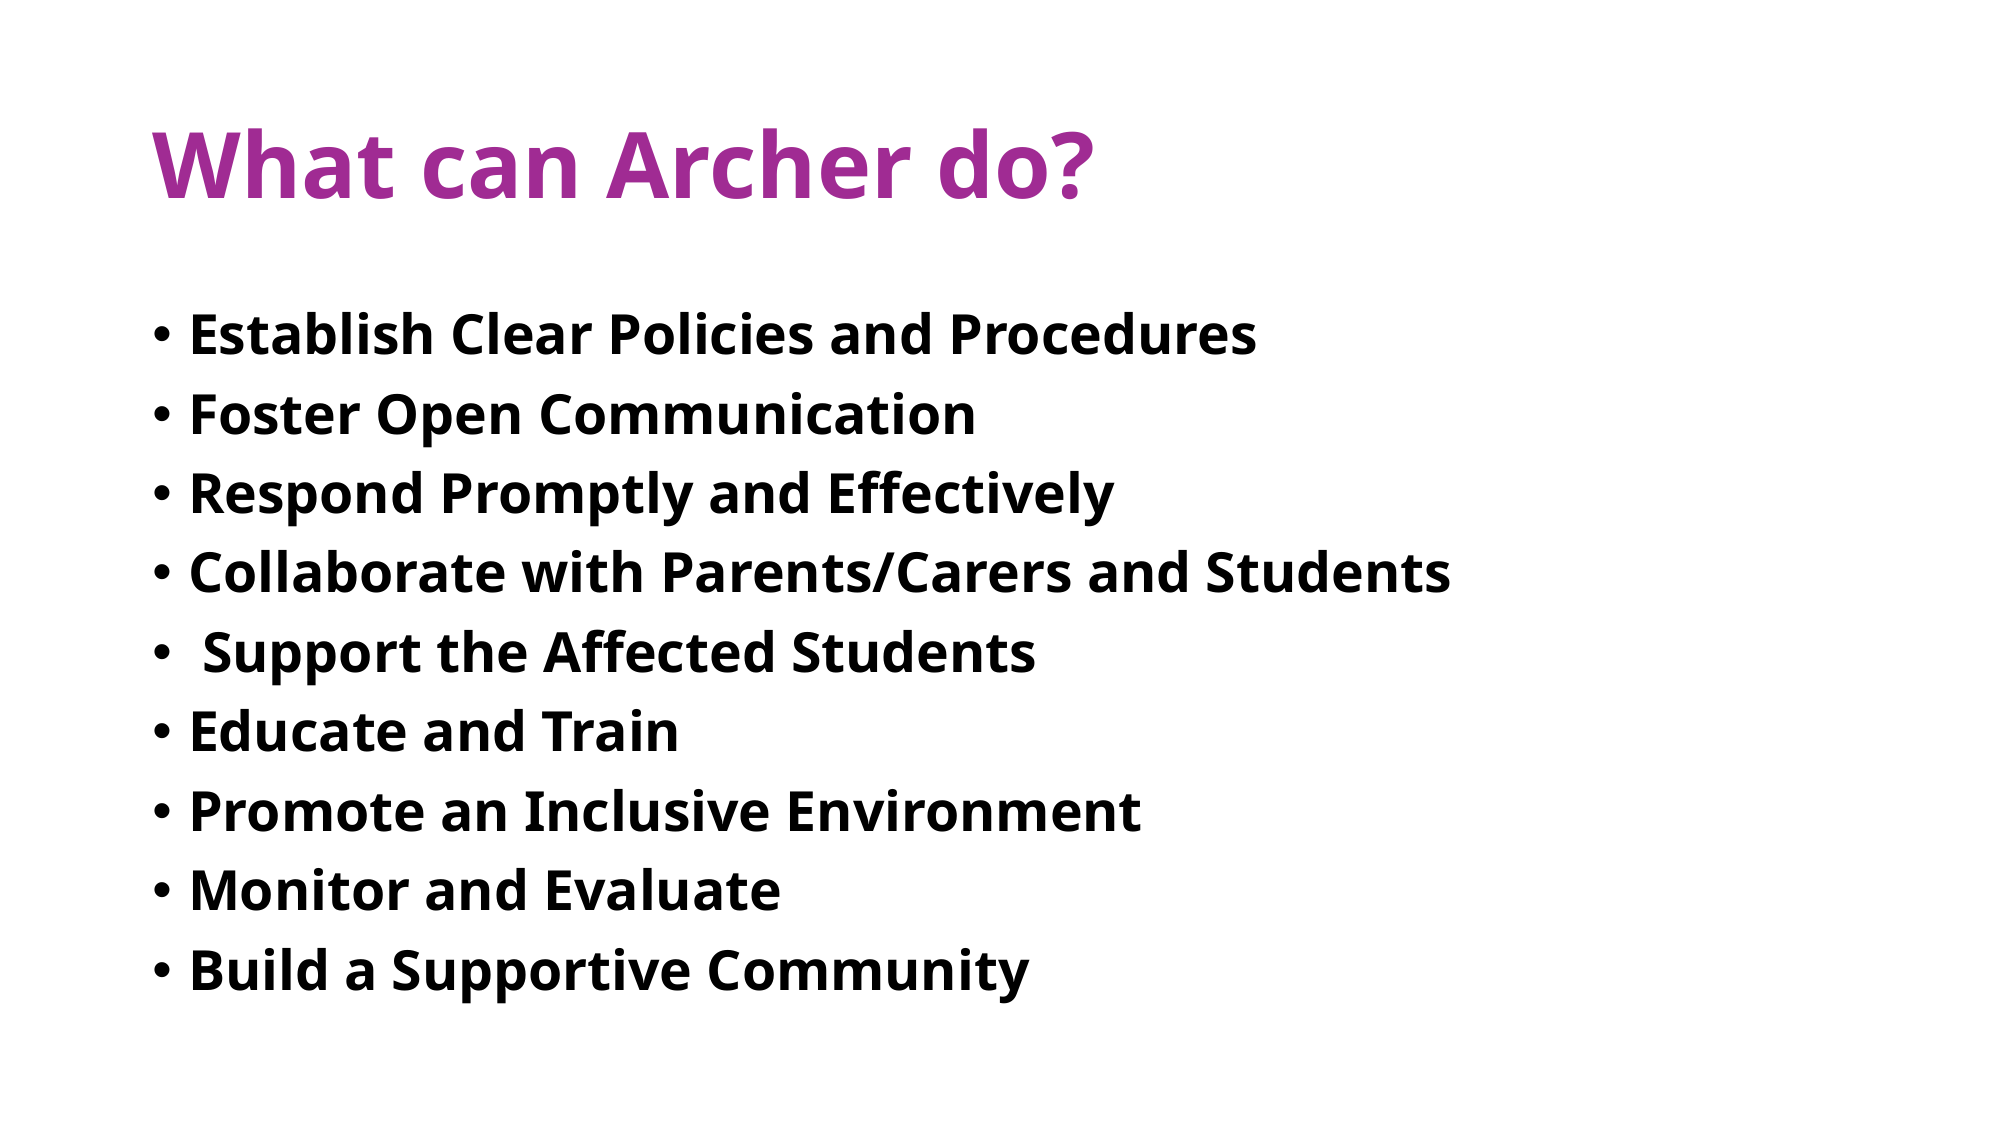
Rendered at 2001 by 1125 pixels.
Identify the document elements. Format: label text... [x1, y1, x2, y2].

list Establish Clear Policies and Procedures Foster Open Communication Respond Promptly and Effectively Collaborate with Parents/Carers and Students Support the Affected Students Educate and Train Promote an Inclusive Environment Monitor and Evaluate Build a Supportive Community [137, 299, 1863, 1014]
title What can Archer do? [137, 59, 1863, 278]
